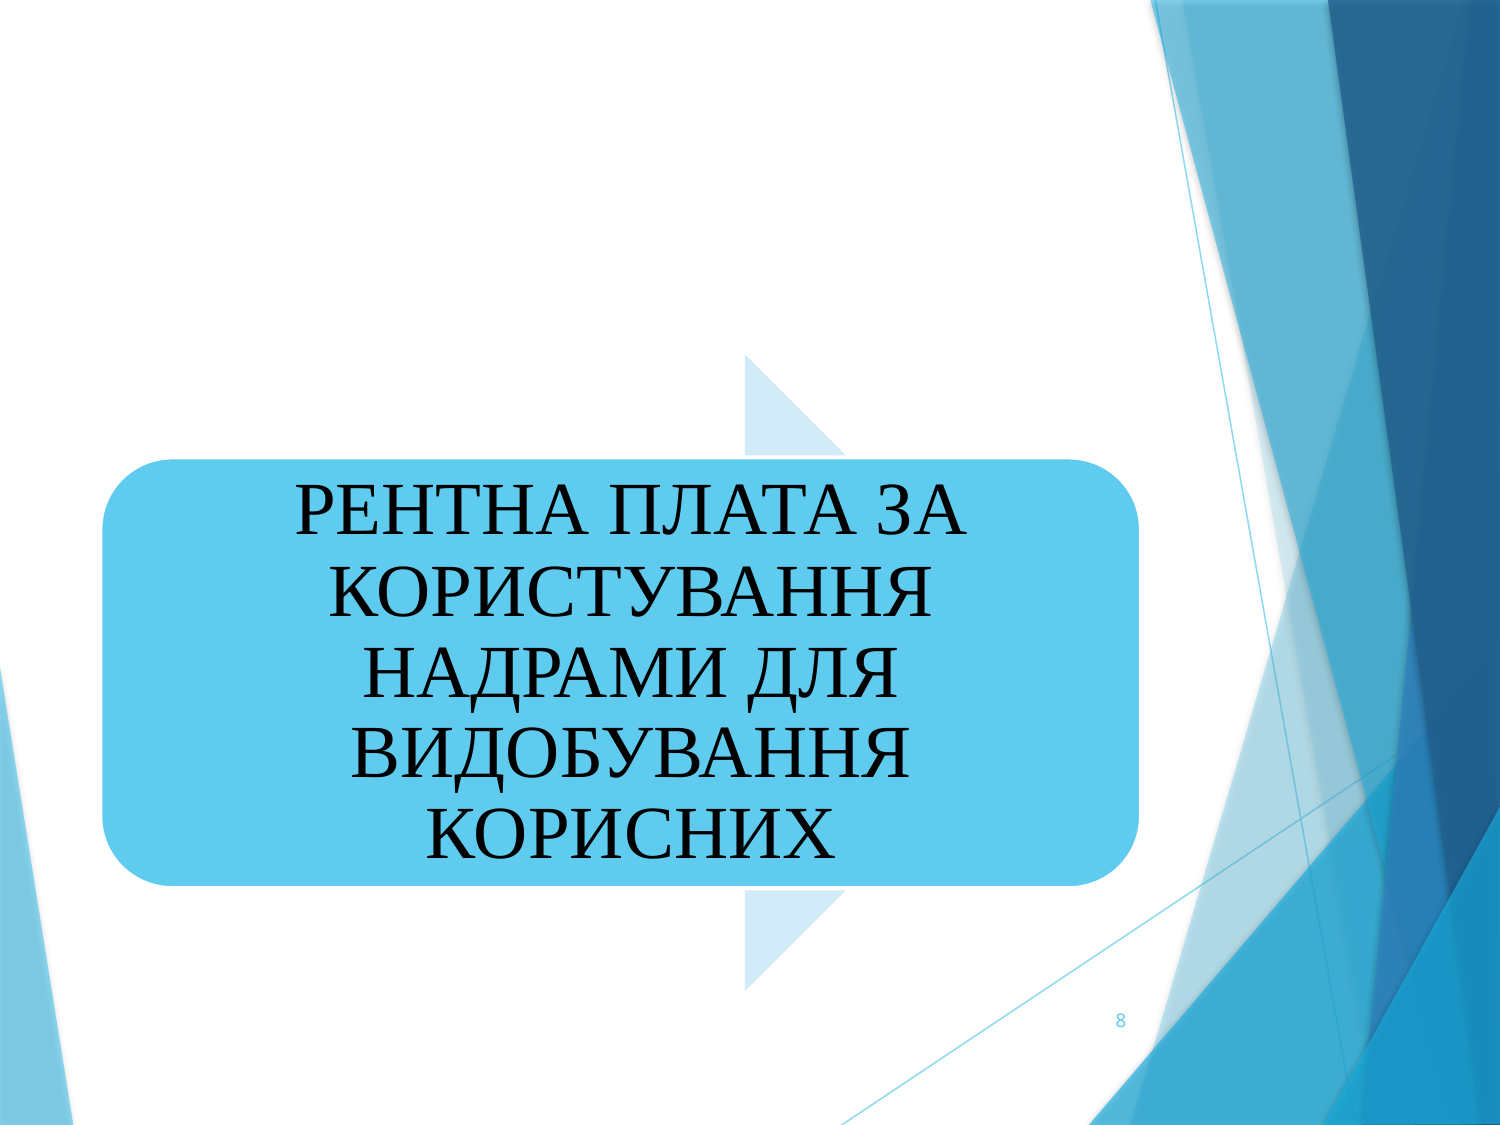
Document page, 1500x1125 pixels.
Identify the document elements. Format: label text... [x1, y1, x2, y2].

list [99, 353, 1142, 992]
slide_number 8 [1057, 999, 1142, 1051]
